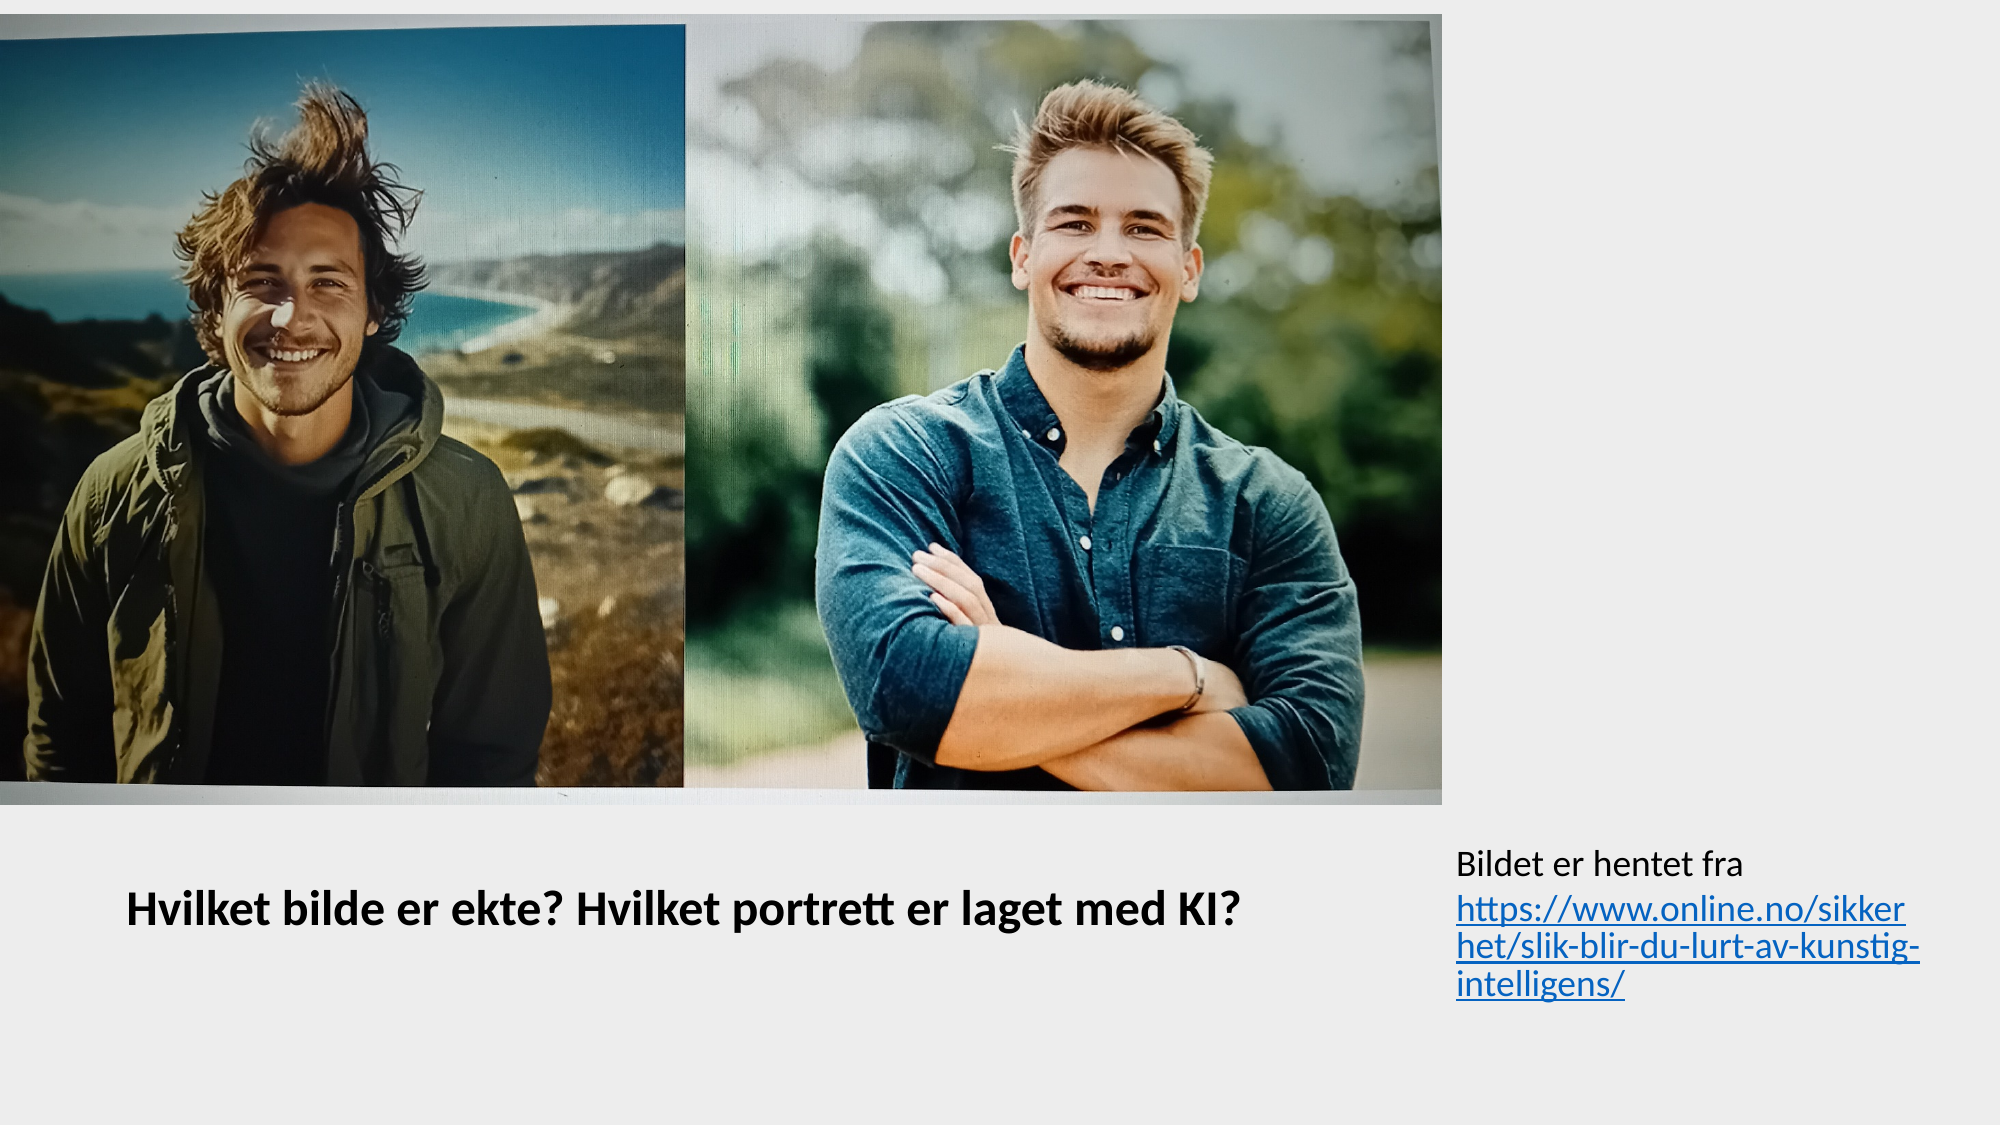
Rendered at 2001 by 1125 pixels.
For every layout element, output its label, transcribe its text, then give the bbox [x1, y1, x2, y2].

text_box Hvilket bilde er ekte? Hvilket portrett er laget med KI? [111, 868, 1290, 943]
text_box Bildet er hentet fra https://www.online.no/sikkerhet/slik-blir-du-lurt-av-kunstig-intelligens/ [1441, 831, 1937, 982]
picture [0, 14, 1442, 805]
